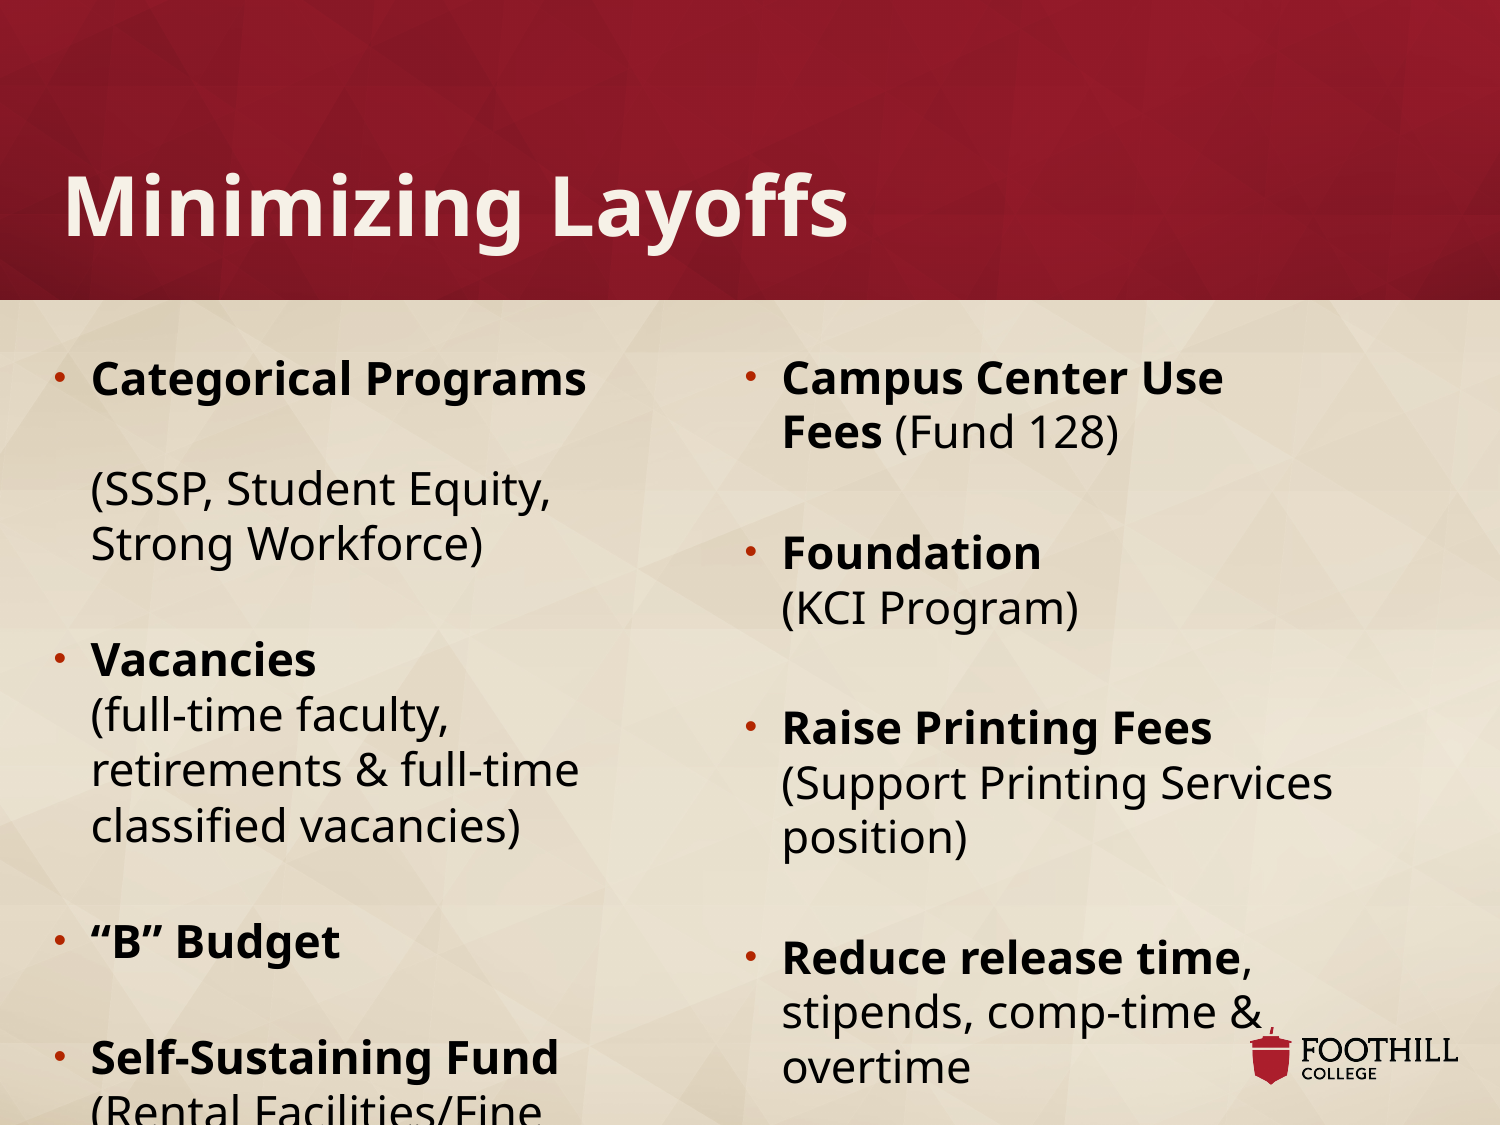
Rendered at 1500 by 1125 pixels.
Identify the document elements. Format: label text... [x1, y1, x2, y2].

title Minimizing Layoffs [46, 140, 1209, 266]
list Categorical Programs (SSSP, Student Equity, Strong Workforce) Vacancies (full-time faculty, retirements & full-time classified vacancies) “B” Budget Self-Sustaining Fund (Rental Facilities/Fine Arts) [0, 341, 608, 1125]
list Campus Center Use Fees (Fund 128) Foundation (KCI Program) Raise Printing Fees (Support Printing Services position) Reduce release time, stipends, comp-time & overtime [656, 341, 1350, 1100]
picture [0, 0, 1500, 1125]
